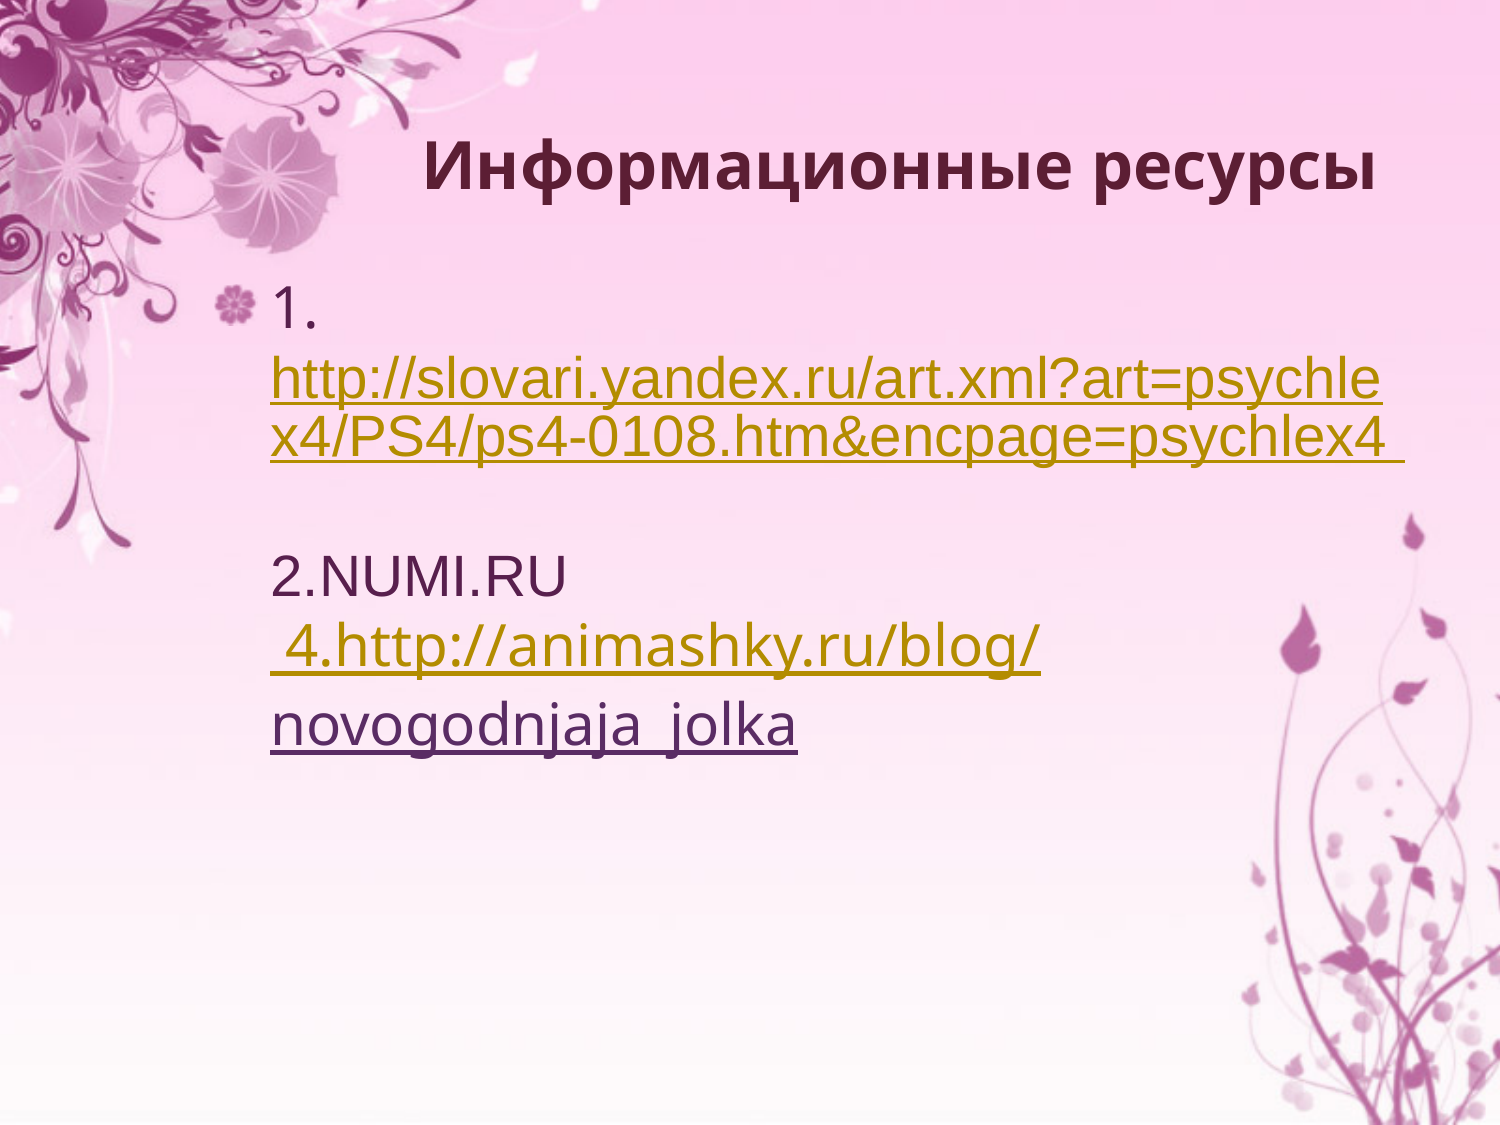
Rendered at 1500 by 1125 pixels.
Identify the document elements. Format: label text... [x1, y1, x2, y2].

picture [0, 0, 1500, 1125]
title Информационные ресурсы [375, 93, 1425, 233]
list 1.http://slovari.yandex.ru/art.xml?art=psychlex4/PS4/ps4-0108.htm&encpage=psychlex4 2.NUMI.RU 4.http://animashky.ru/blog/novogodnjaja_jolka [199, 262, 1425, 1005]
